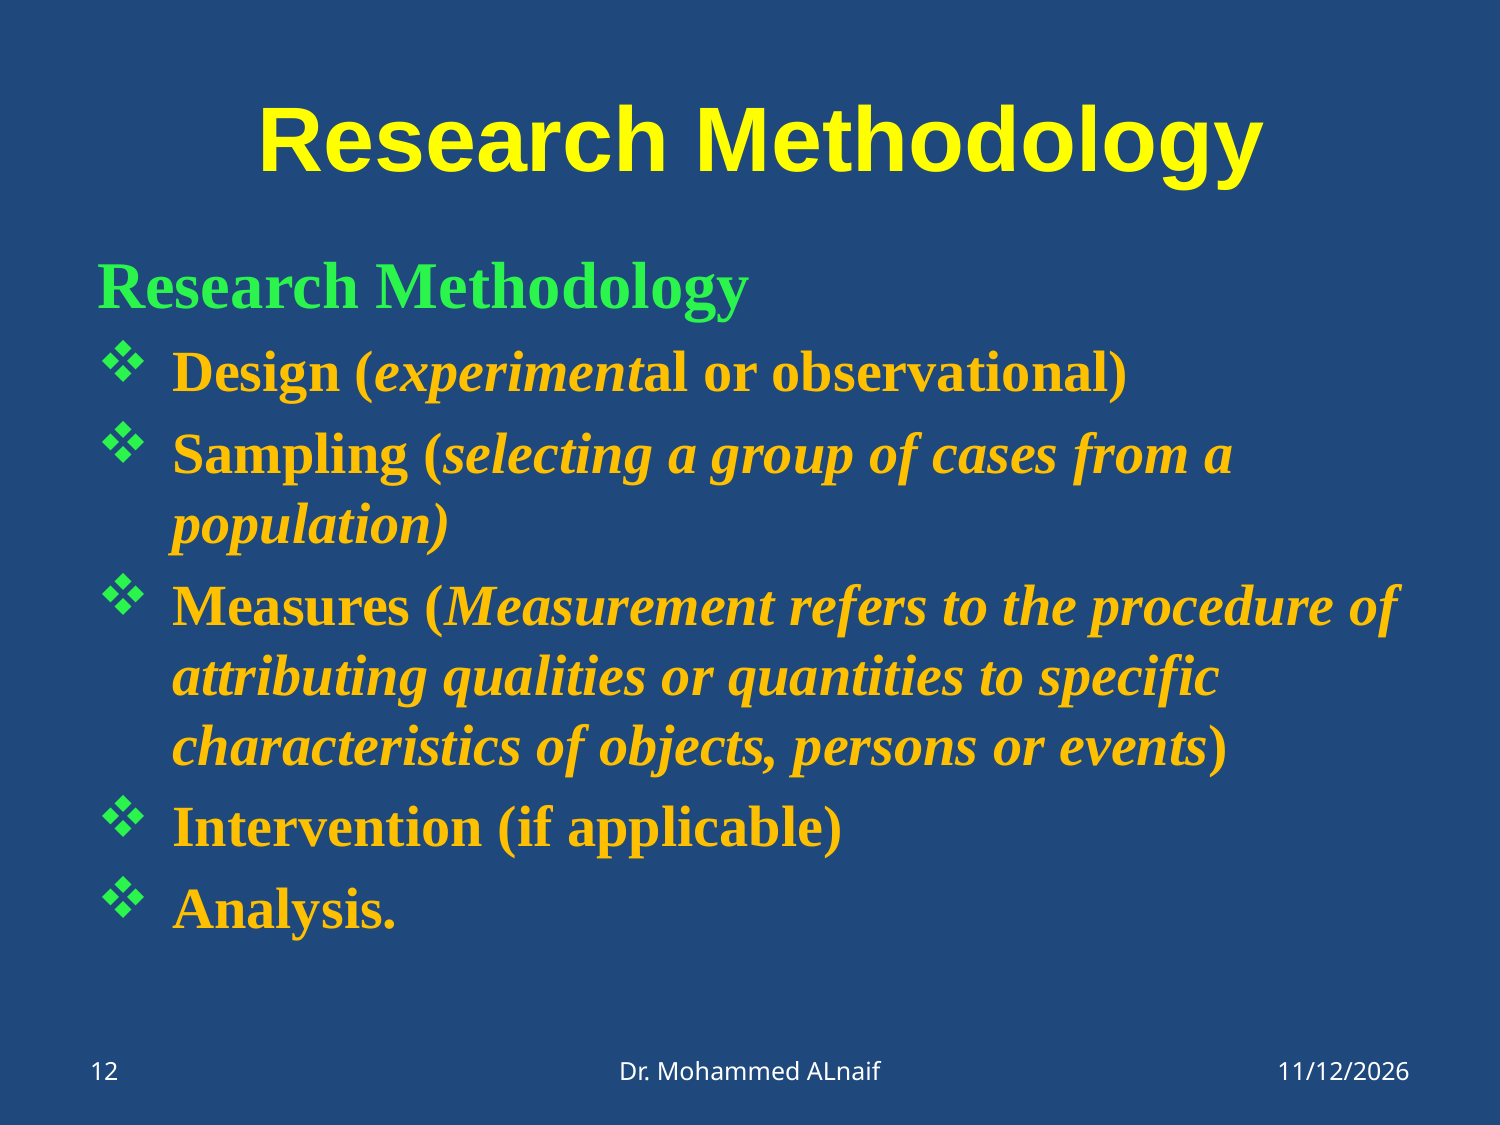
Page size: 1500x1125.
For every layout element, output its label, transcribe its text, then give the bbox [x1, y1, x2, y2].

footer Dr. Mohammed ALnaif [512, 1042, 988, 1103]
title Research Methodology [199, 35, 1325, 234]
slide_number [1074, 1042, 1425, 1103]
slide_number 12 [75, 1042, 425, 1103]
subtitle Research Methodology Design (experimental or observational) Sampling (selecting a group of cases from a population) Measures (Measurement refers to the procedure of attributing qualities or quantities to specific characteristics of objects, persons or events) Intervention (if applicable) Analysis. [82, 234, 1430, 950]
